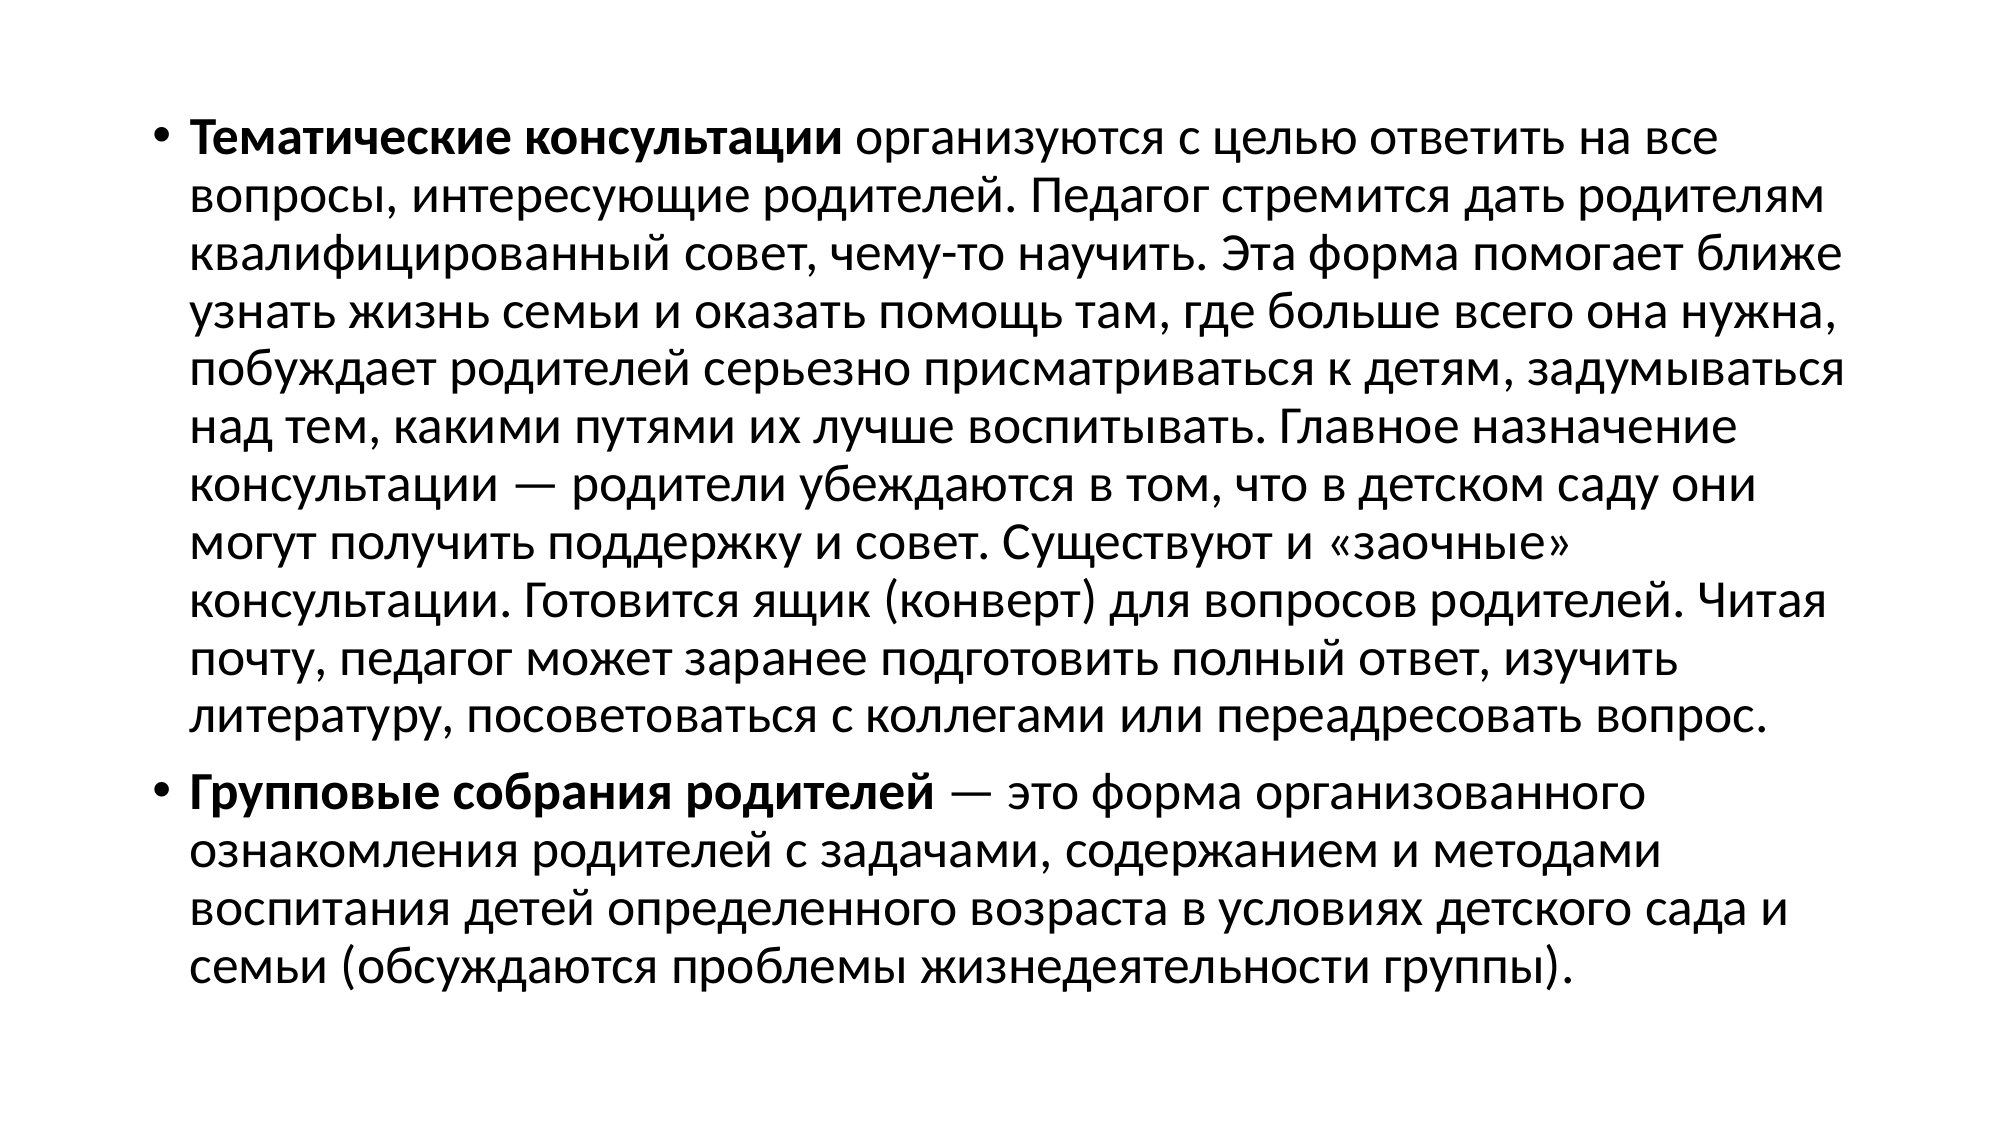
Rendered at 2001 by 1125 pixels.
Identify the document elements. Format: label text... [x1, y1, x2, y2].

list Тематические консультации организуются с целью ответить на все вопросы, интересующие родителей. Педагог стремится дать родителям квалифицированный совет, чему-то научить. Эта форма помогает ближе узнать жизнь семьи и оказать помощь там, где больше всего она нужна, побуждает родителей серьезно присматриваться к детям, задумываться над тем, какими путями их лучше воспитывать. Главное назначение консультации — родители убеждаются в том, что в детском саду они могут получить поддержку и совет. Существуют и «заочные» консультации. Готовится ящик (конверт) для вопросов родителей. Читая почту, педагог может заранее подготовить полный ответ, изучить литературу, посоветоваться с коллегами или переадресовать вопрос. Групповые собрания родителей — это форма организованного ознакомления родителей с задачами, содержанием и методами воспитания детей определенного возраста в условиях детского сада и семьи (обсуждаются проблемы жизнедеятельности группы). [137, 100, 1863, 1014]
